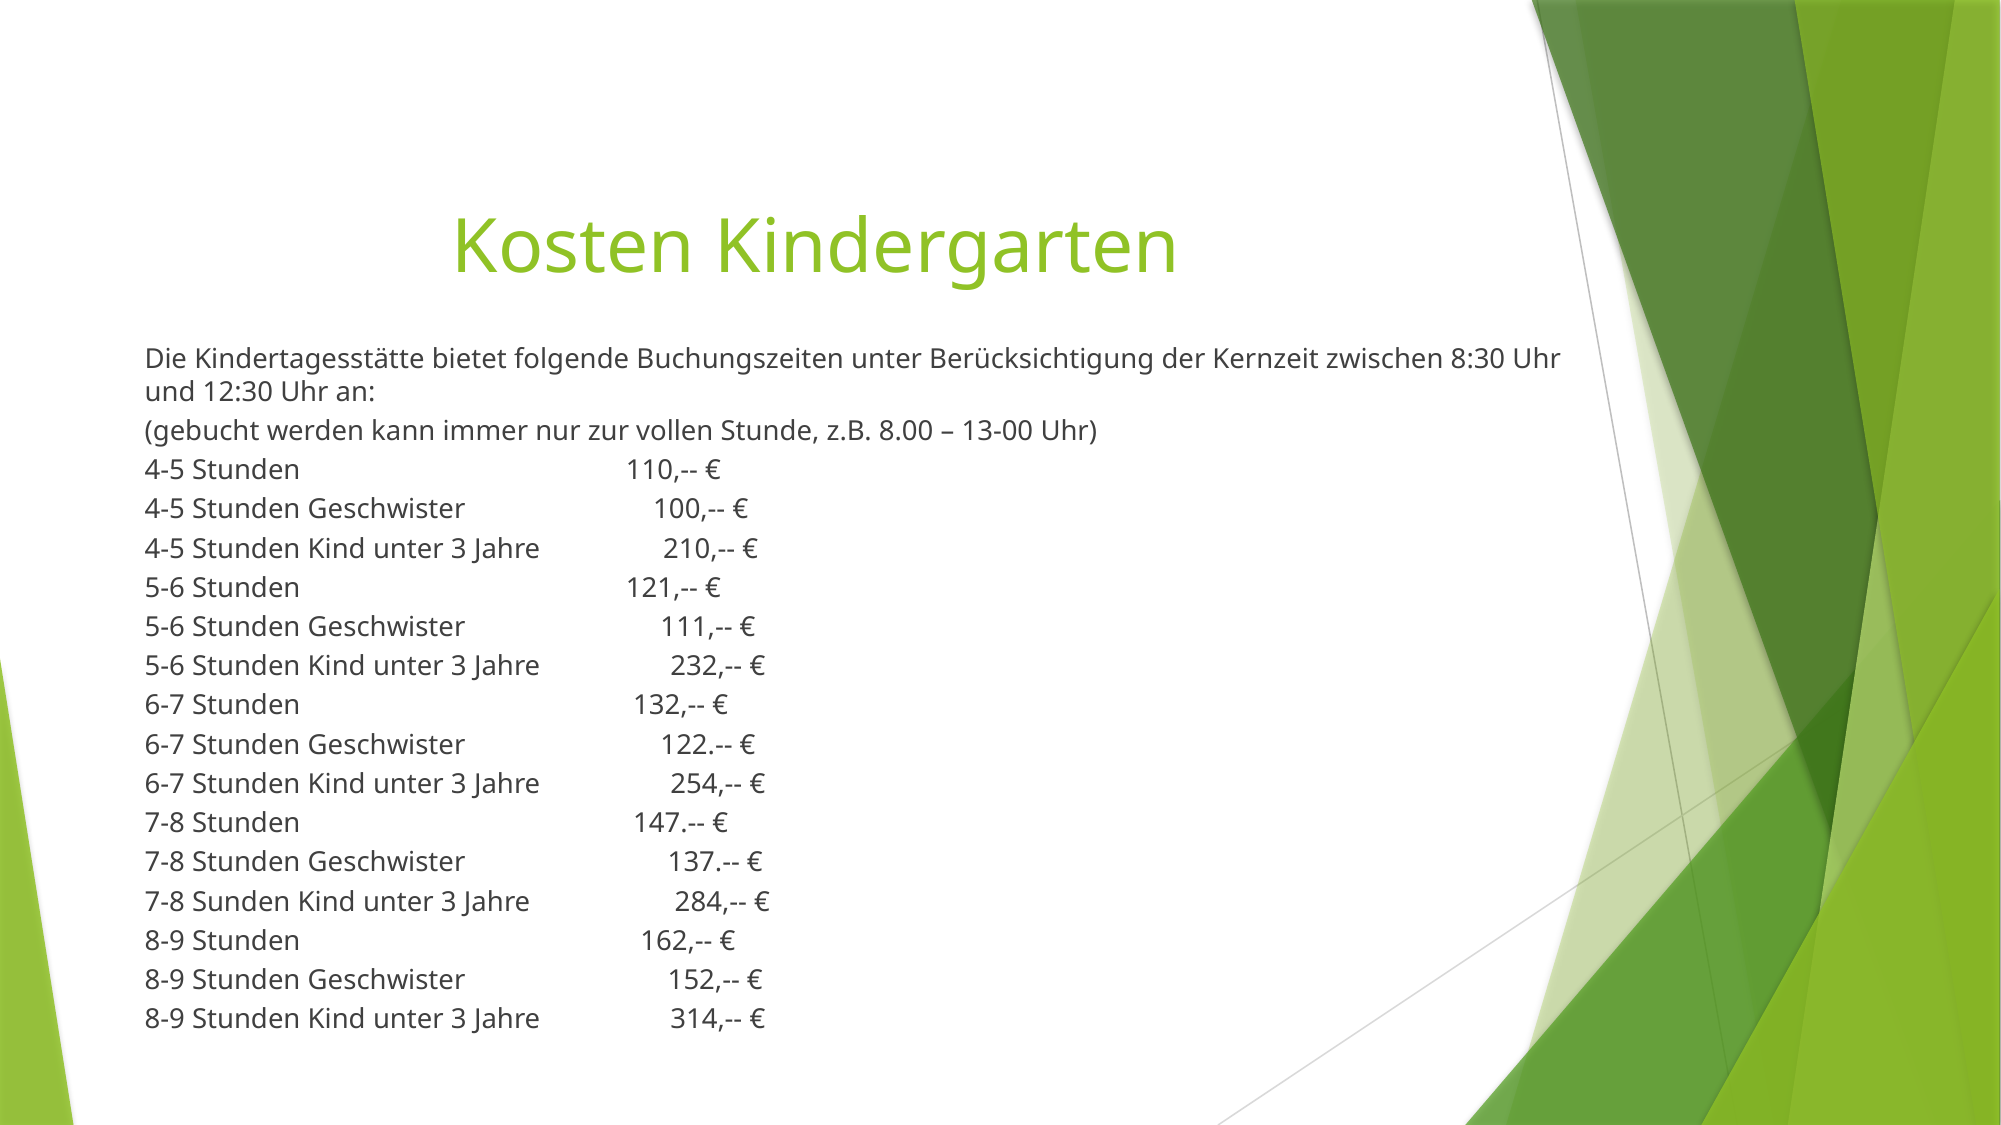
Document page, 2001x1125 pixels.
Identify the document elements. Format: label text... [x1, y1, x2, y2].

title Kosten Kindergarten [111, 99, 1522, 317]
list Die Kindertagesstätte bietet folgende Buchungszeiten unter Berücksichtigung der Kernzeit zwischen 8:30 Uhr und 12:30 Uhr an: (gebucht werden kann immer nur zur vollen Stunde, z.B. 8.00 – 13-00 Uhr) 4-5 Stunden 110,-- € 4-5 Stunden Geschwister 100,-- € 4-5 Stunden Kind unter 3 Jahre 210,-- € 5-6 Stunden 121,-- € 5-6 Stunden Geschwister 111,-- € 5-6 Stunden Kind unter 3 Jahre 232,-- € 6-7 Stunden 132,-- € 6-7 Stunden Geschwister 122.-- € 6-7 Stunden Kind unter 3 Jahre 254,-- € 7-8 Stunden 147.-- € 7-8 Stunden Geschwister 137.-- € 7-8 Sunden Kind unter 3 Jahre 284,-- € 8-9 Stunden 162,-- € 8-9 Stunden Geschwister 152,-- € 8-9 Stunden Kind unter 3 Jahre 314,-- € [129, 333, 1578, 1056]
